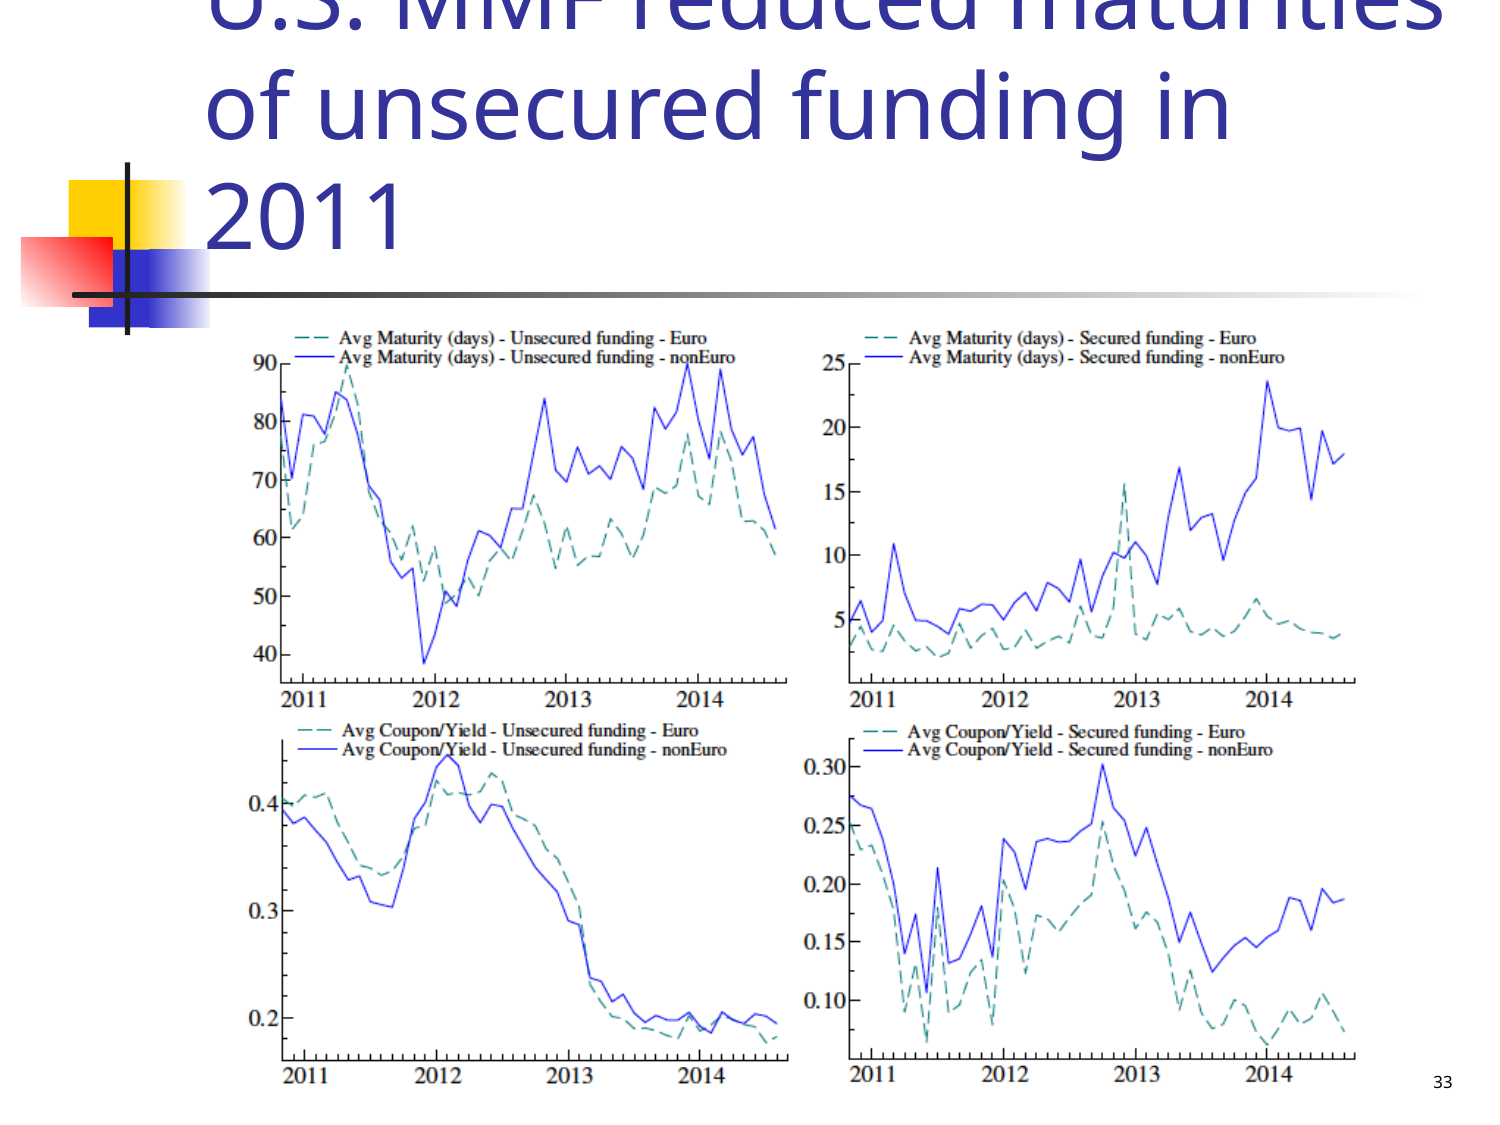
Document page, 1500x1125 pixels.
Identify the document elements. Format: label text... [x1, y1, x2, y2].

slide_number 33 [1154, 1023, 1468, 1100]
title U.S. MMF reduced maturities of unsecured funding in 2011 [188, 34, 1468, 276]
picture [226, 312, 1388, 1088]
